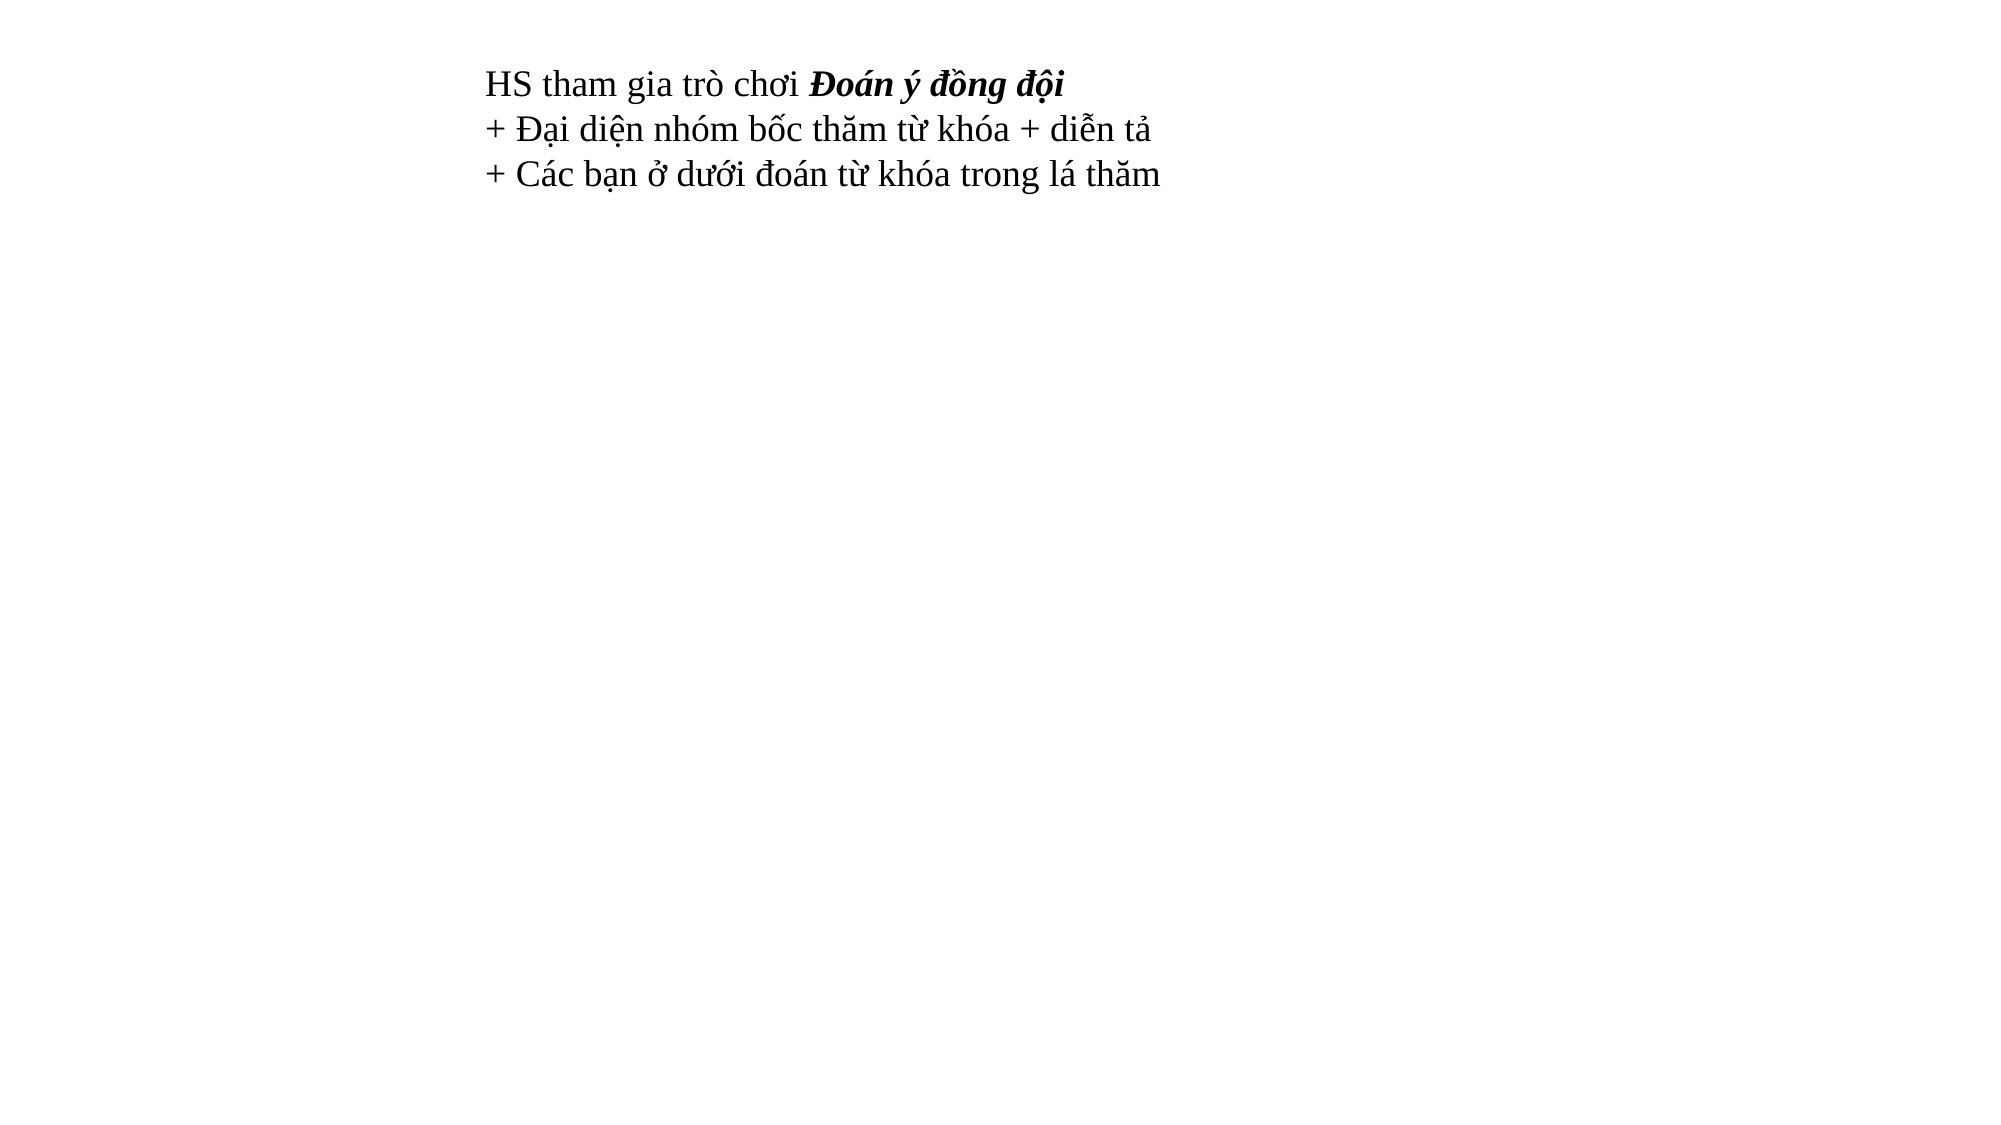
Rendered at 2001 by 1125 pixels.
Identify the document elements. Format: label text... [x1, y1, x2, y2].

text_box HS tham gia trò chơi Đoán ý đồng đội + Đại diện nhóm bốc thăm từ khóa + diễn tả + Các bạn ở dưới đoán từ khóa trong lá thăm [470, 51, 1471, 202]
